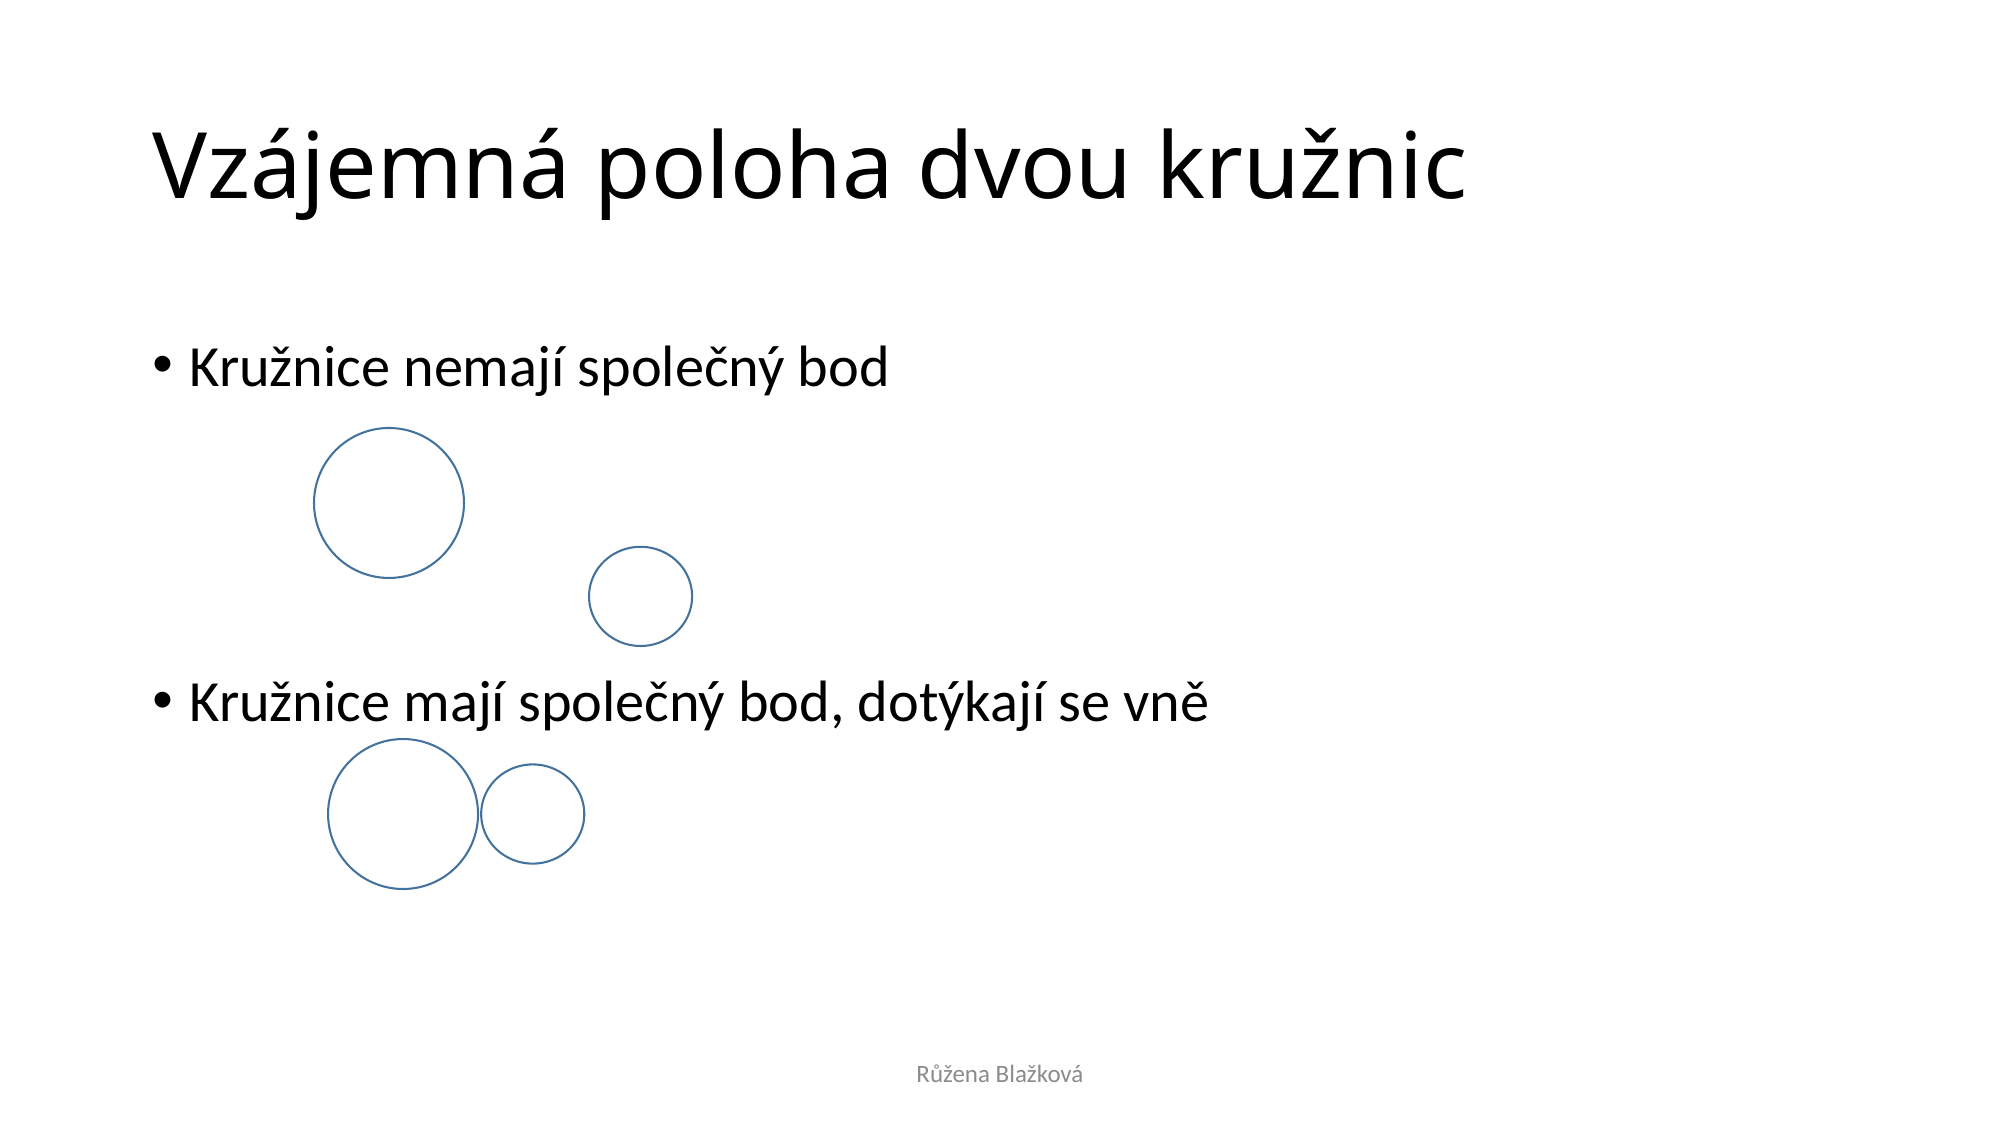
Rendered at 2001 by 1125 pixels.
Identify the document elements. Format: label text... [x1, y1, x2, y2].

list Kružnice nemají společný bod Kružnice mají společný bod, dotýkají se vně [137, 328, 1863, 1043]
text_box [312, 426, 466, 580]
footer Růžena Blažková [662, 1042, 1338, 1103]
text_box [480, 763, 586, 865]
title Vzájemná poloha dvou kružnic [137, 59, 1863, 278]
text_box [587, 545, 694, 648]
text_box [327, 737, 480, 891]
